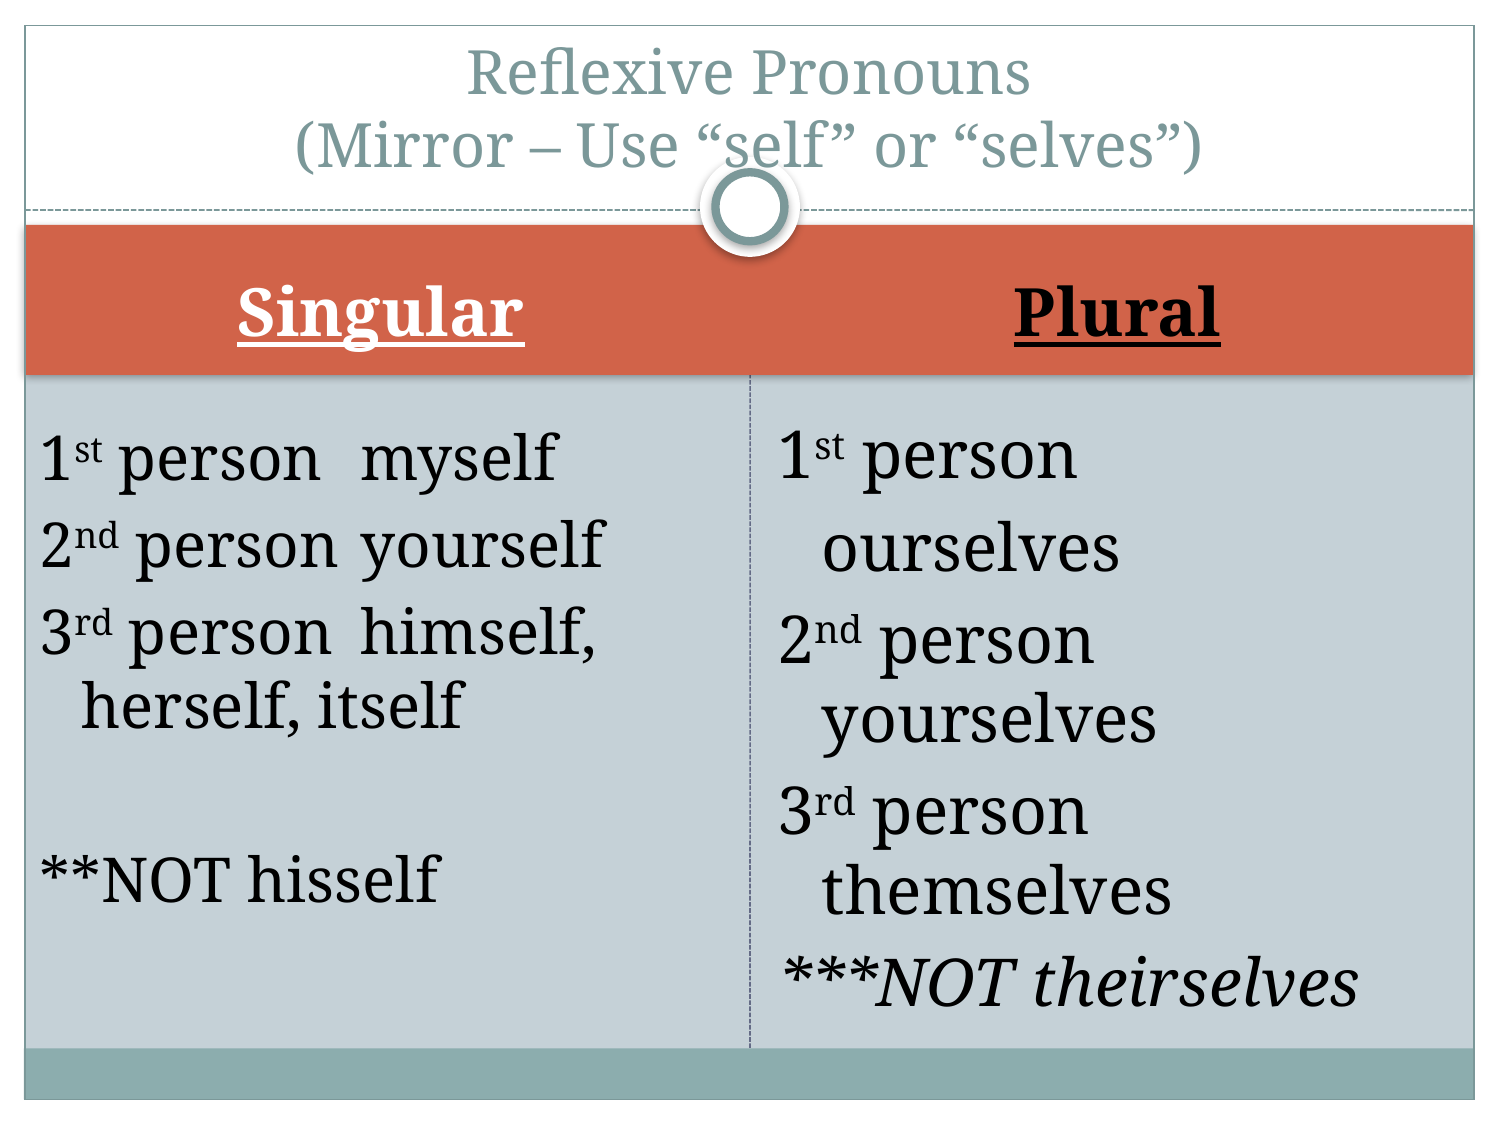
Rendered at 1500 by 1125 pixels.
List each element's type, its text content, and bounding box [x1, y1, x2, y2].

list Singular [48, 249, 714, 371]
list 1st person myself 2nd person yourself 3rd person himself, herself, itself **NOT hisself [24, 411, 750, 1038]
list 1st person ourselves 2nd person yourselves 3rd person themselves ***NOT theirselves [762, 405, 1463, 1033]
list Plural [785, 249, 1450, 371]
title Reflexive Pronouns (Mirror – Use “self” or “selves”) [49, 24, 1450, 188]
